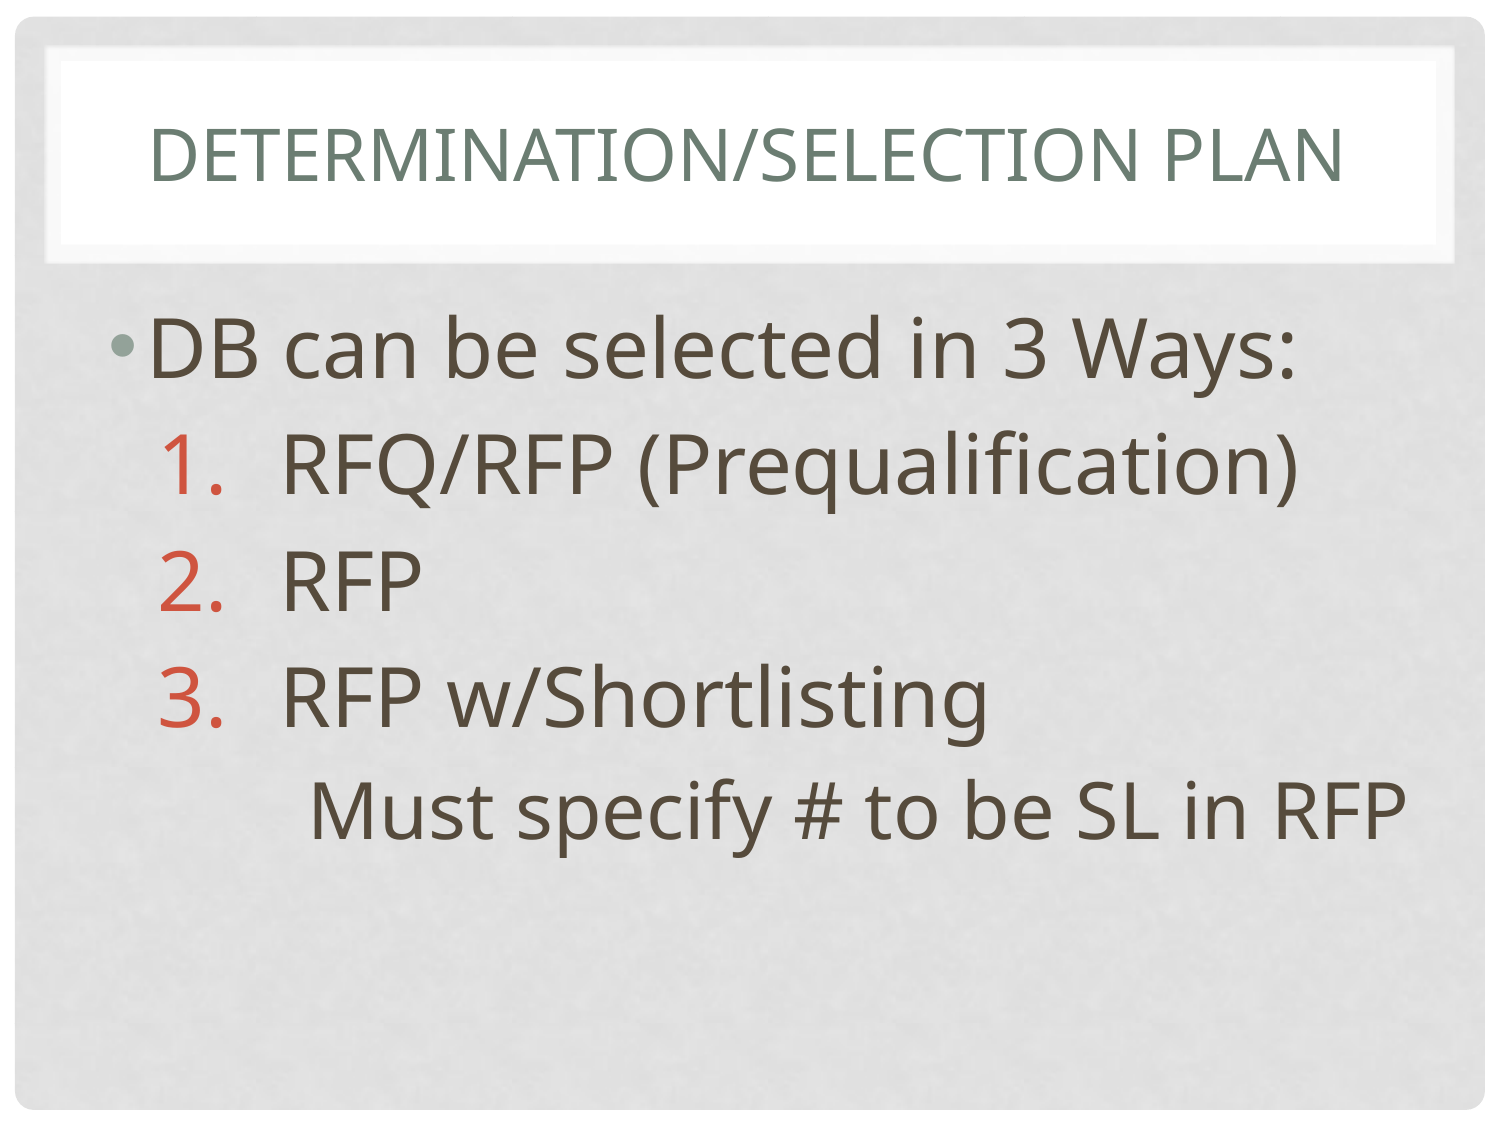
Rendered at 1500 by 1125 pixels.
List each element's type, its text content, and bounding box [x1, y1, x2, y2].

list DB can be selected in 3 Ways: RFQ/RFP (Prequalification) RFP RFP w/Shortlisting Must specify # to be SL in RFP [75, 287, 1425, 1005]
title Determination/Selection Plan [69, 66, 1425, 238]
